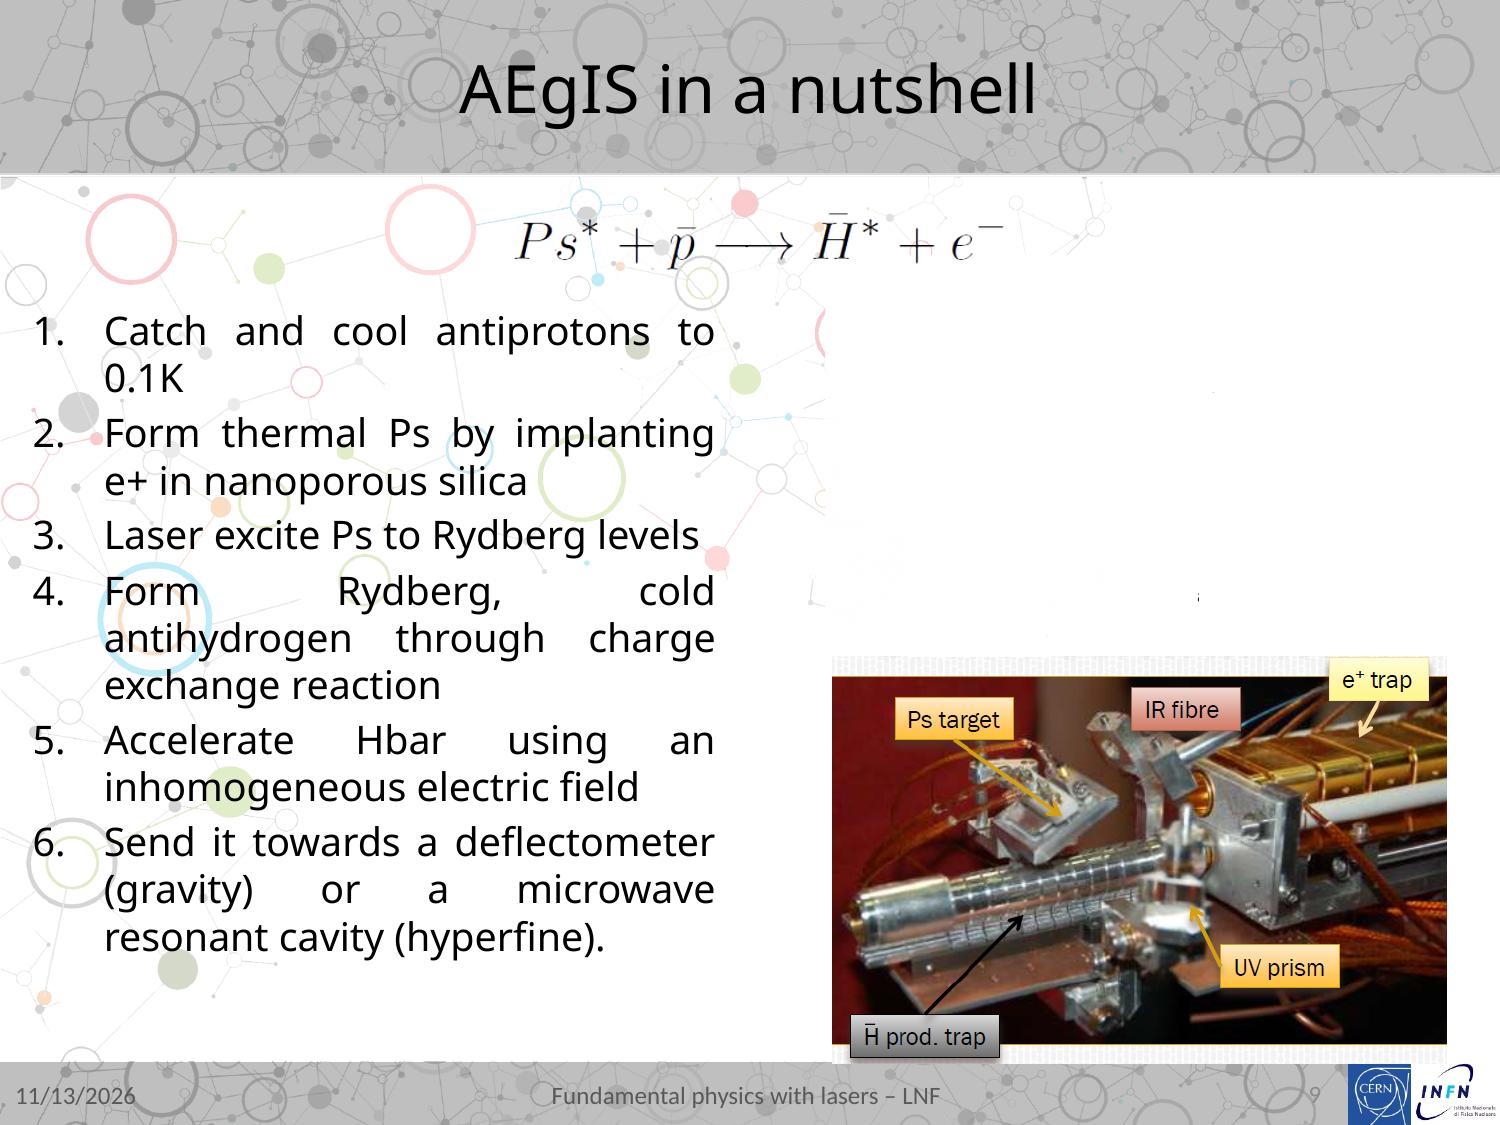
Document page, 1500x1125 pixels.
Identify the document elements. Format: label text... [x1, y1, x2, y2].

title AEgIS in a nutshell [0, 0, 1500, 174]
footer Fundamental physics with lasers – LNF [511, 1065, 987, 1125]
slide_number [0, 1061, 361, 1125]
picture [361, 184, 1500, 1125]
list Catch and cool antiprotons to 0.1K Form thermal Ps by implanting e+ in nanoporous silica Laser excite Ps to Rydberg levels Form Rydberg, cold antihydrogen through charge exchange reaction Accelerate Hbar using an inhomogeneous electric field Send it towards a deflectometer (gravity) or a microwave resonant cavity (hyperfine). [17, 298, 731, 1047]
slide_number 9 [986, 1072, 1337, 1124]
